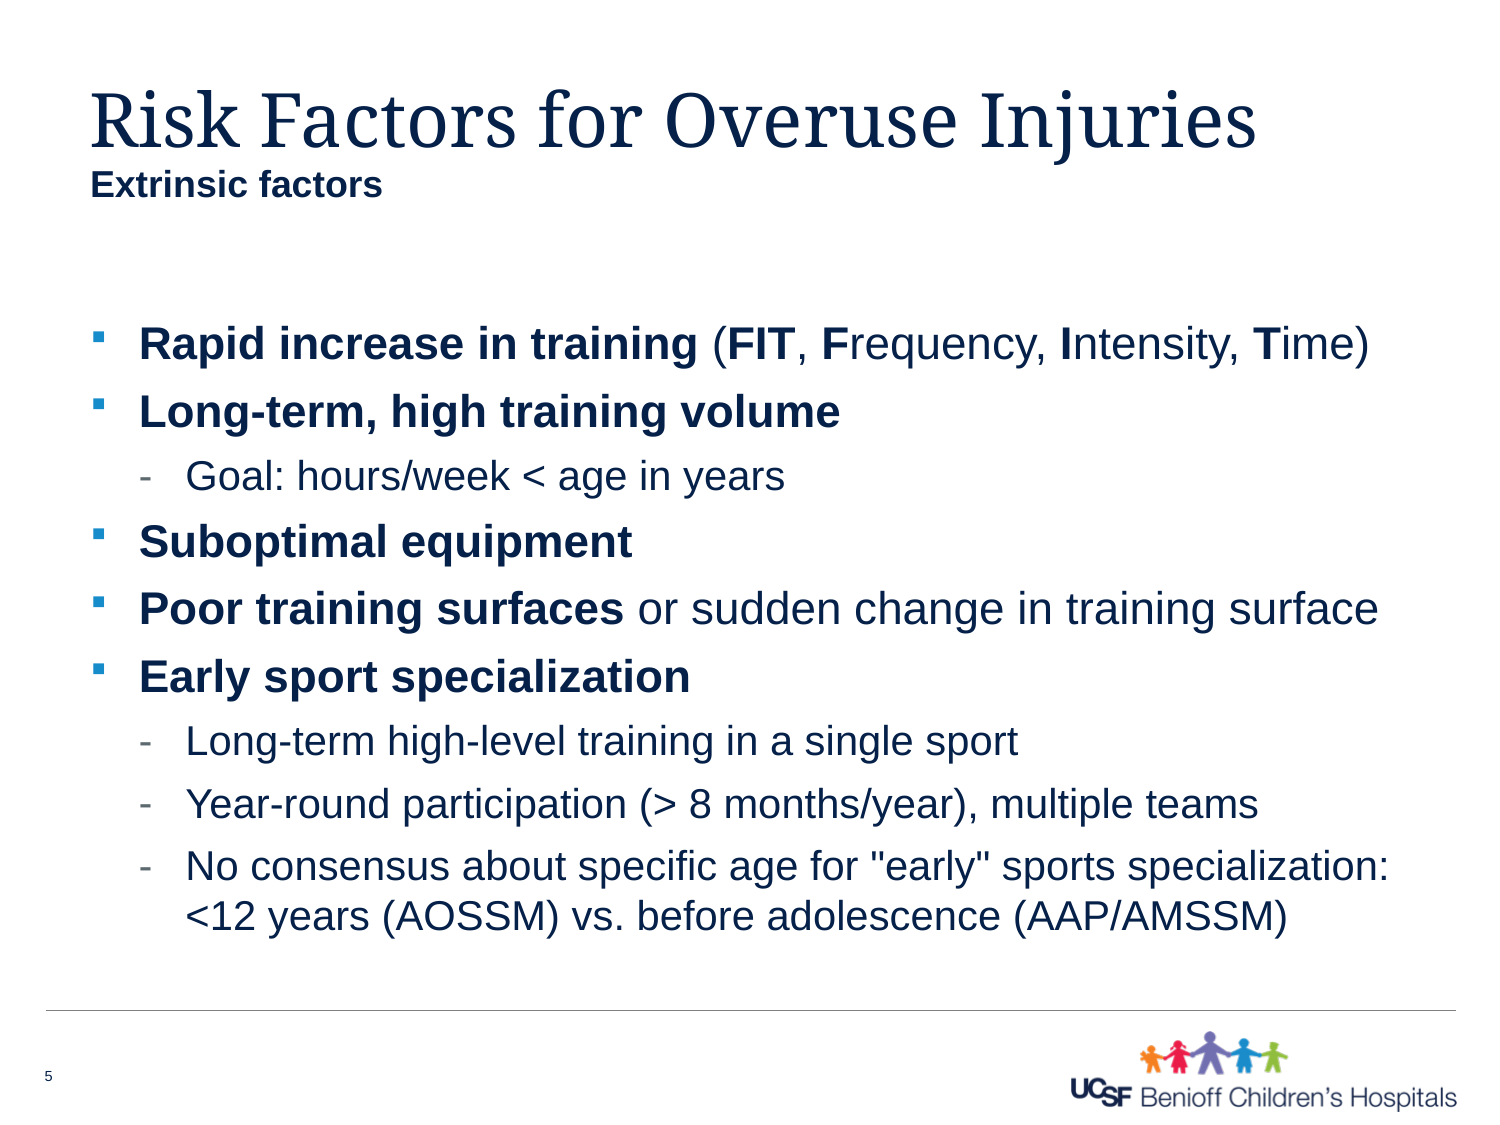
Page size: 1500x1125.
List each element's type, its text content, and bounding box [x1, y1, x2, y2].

title Risk Factors for Overuse Injuries [74, 69, 1416, 170]
slide_number 5 [44, 1058, 85, 1085]
picture [1071, 1031, 1457, 1112]
list Rapid increase in training (FIT, Frequency, Intensity, Time) Long-term, high training volume Goal: hours/week < age in years Suboptimal equipment Poor training surfaces or sudden change in training surface Early sport specialization Long-term high-level training in a single sport Year-round participation (> 8 months/year), multiple teams No consensus about specific age for "early" sports specialization: <12 years (AOSSM) vs. before adolescence (AAP/AMSSM) [75, 306, 1411, 1056]
list Extrinsic factors [75, 152, 1416, 231]
